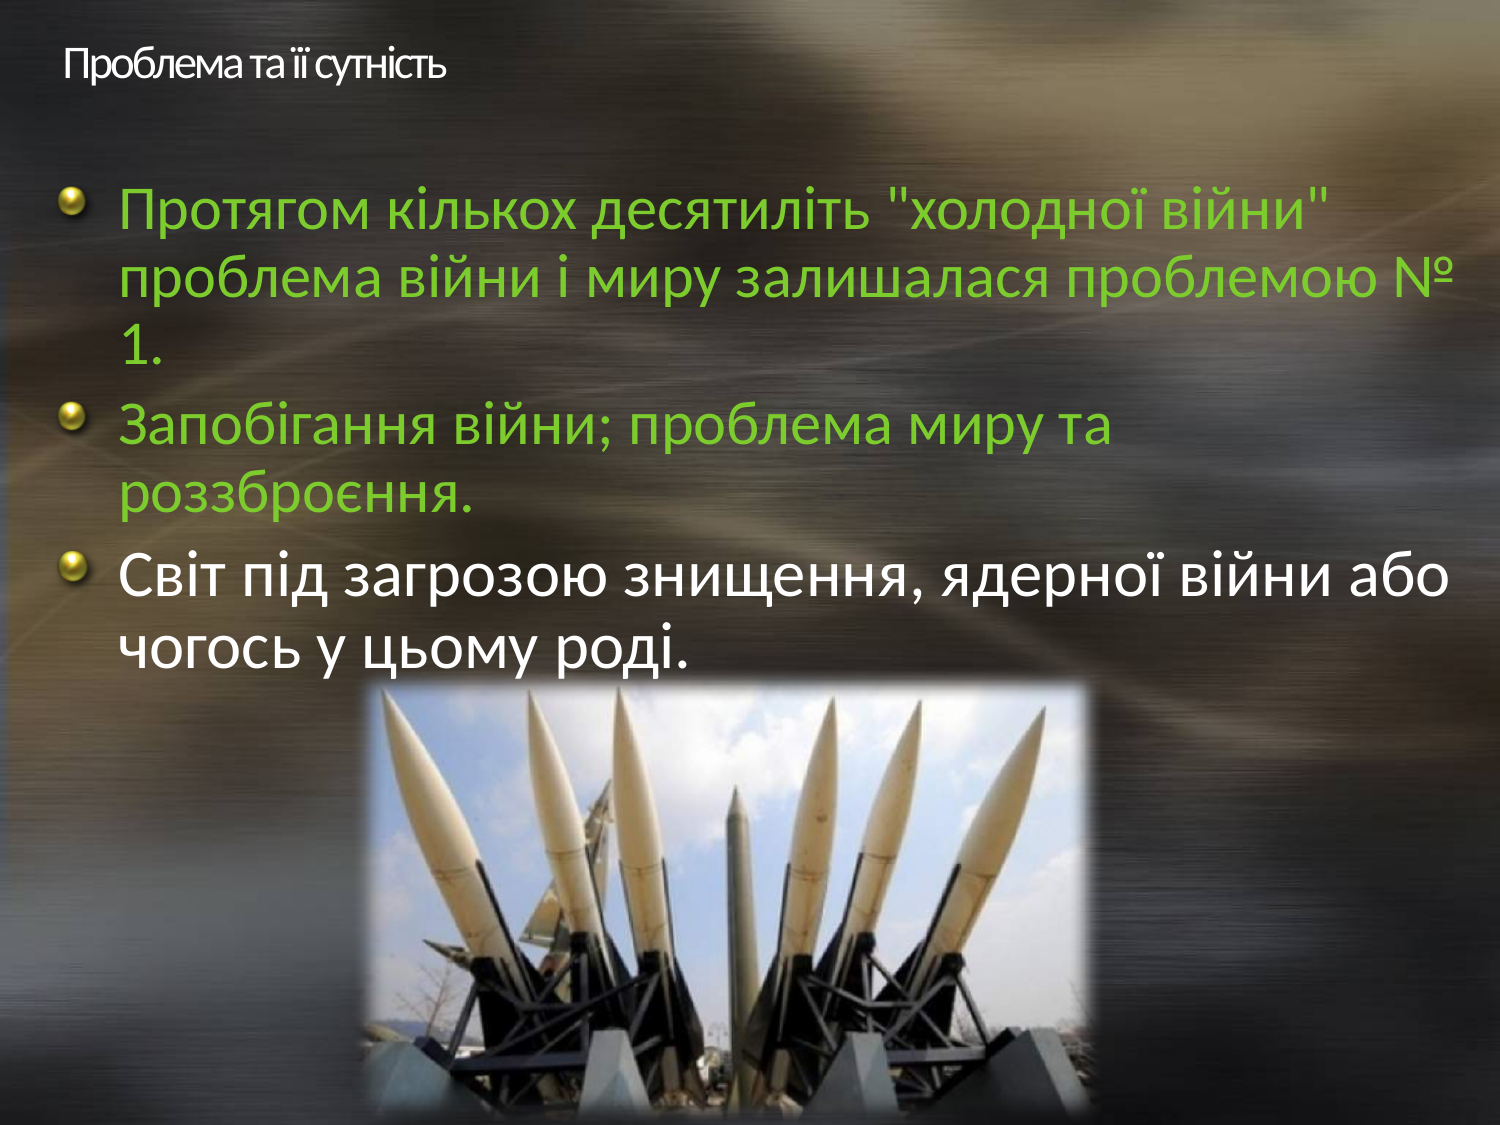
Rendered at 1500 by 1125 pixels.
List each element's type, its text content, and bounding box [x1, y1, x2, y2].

picture [0, 0, 1500, 1125]
list Протягом кількох десятиліть "холодної війни" проблема війни і миру залишалася проблемою № 1. Запобігання війни; проблема миру та роззброєння. Світ під загрозою знищення, ядерної війни або чогось у цьому роді. [53, 175, 1465, 694]
title Проблема та її сутність [62, 37, 1438, 147]
